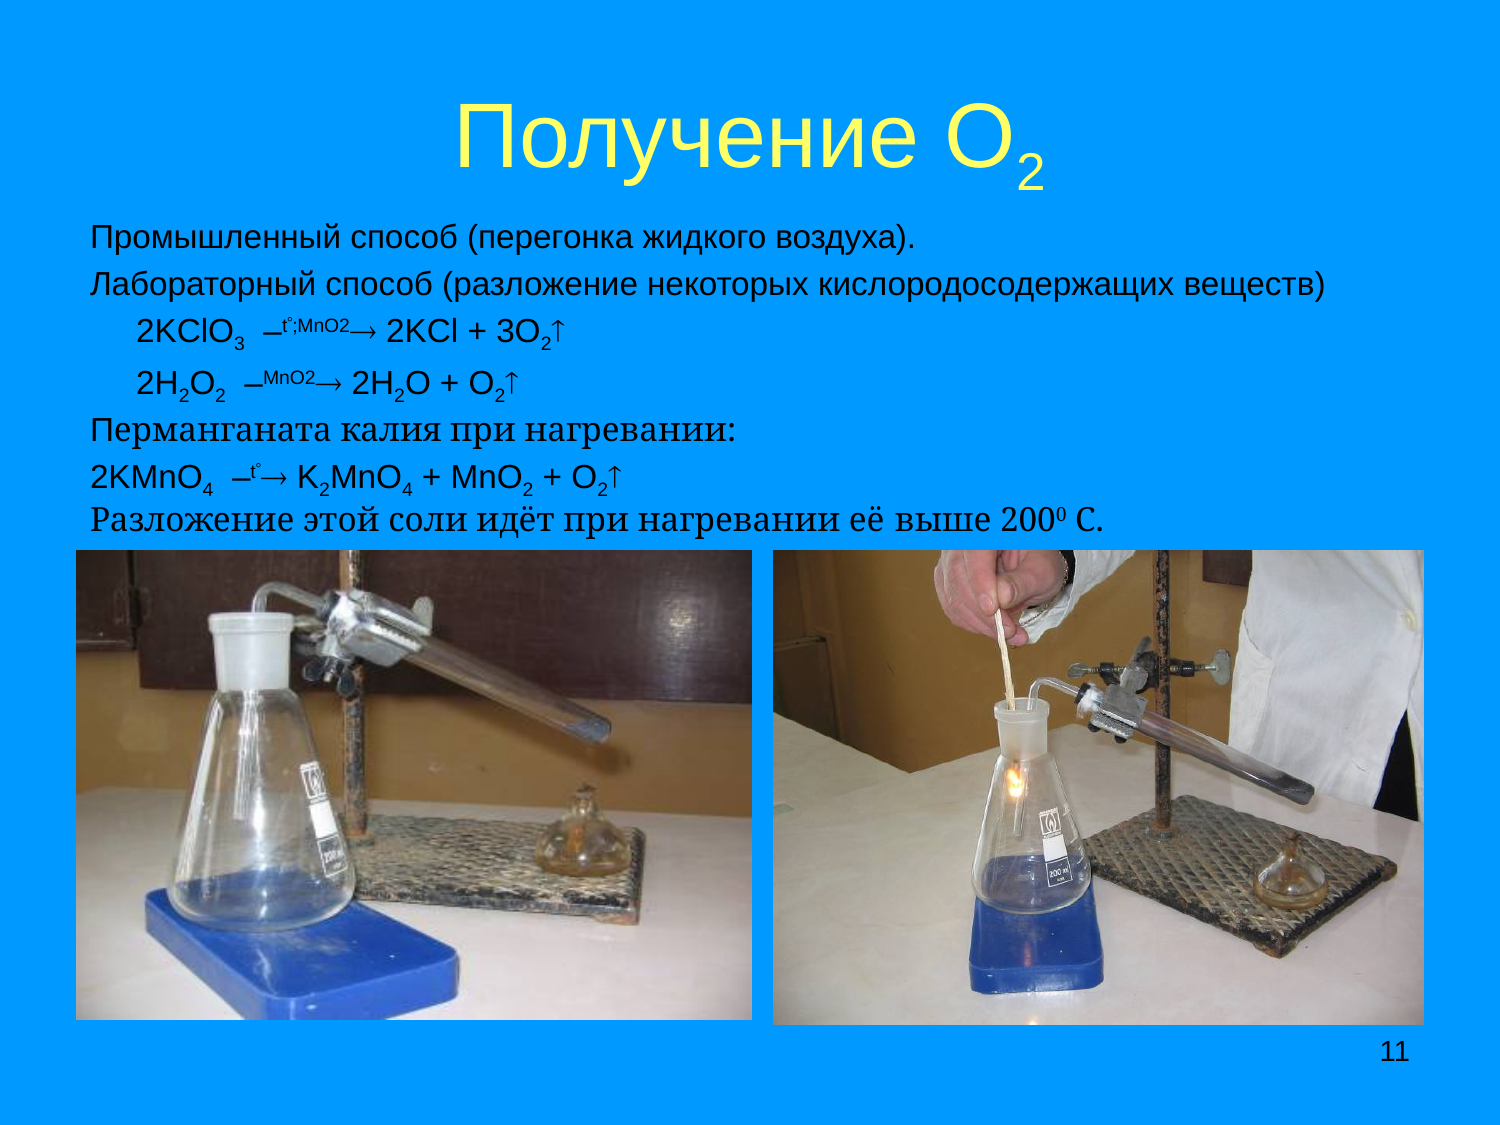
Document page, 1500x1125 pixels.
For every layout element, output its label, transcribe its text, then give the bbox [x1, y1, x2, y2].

list Промышленный способ (перегонка жидкого воздуха). Лабораторный способ (разложение некоторых кислородосодержащих веществ) 2KClO3 –t;MnO2 2KCl + 3O2 2H2O2 –MnO2 2H2O + O2 Перманганата калия при нагревании: 2KMnO4 –t K2MnO4 + MnO2 + O2 Разложение этой соли идёт при нагревании её выше 2000 С. [74, 207, 1426, 551]
picture [773, 550, 1424, 1025]
slide_number 11 [1074, 1029, 1426, 1103]
picture [76, 550, 752, 1020]
title Получение О2 [74, 44, 1426, 207]
